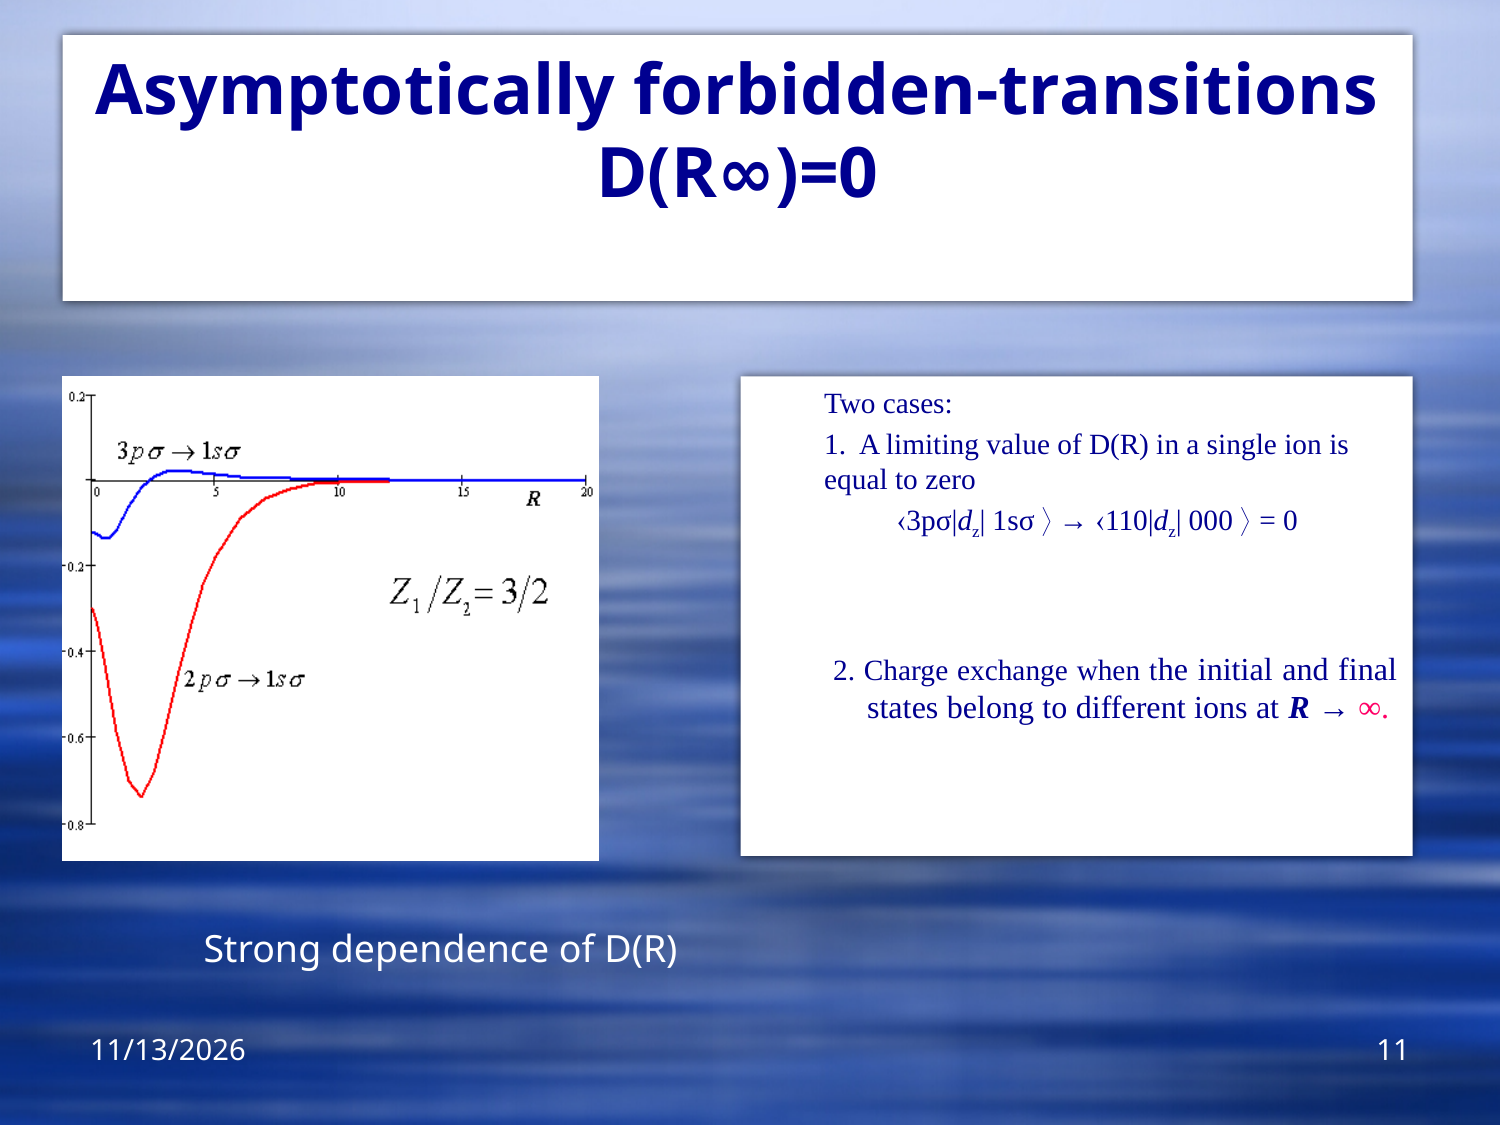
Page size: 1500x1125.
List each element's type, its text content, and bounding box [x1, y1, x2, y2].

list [62, 376, 600, 861]
slide_number 11 [1074, 1024, 1425, 1100]
title Asymptotically forbidden-transitions D(R∞)=0 [62, 35, 1413, 301]
list Two cases: 1. A limiting value of D(R) in a single ion is equal to zero 3pσ|dz| 1sσ  → 110|dz| 000  = 0 2. Charge exchange when the initial and final states belong to different ions at R → ∞. [740, 376, 1413, 856]
text_box Strong dependence of D(R) [188, 917, 693, 977]
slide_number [75, 1024, 425, 1100]
picture [0, 0, 1500, 1125]
